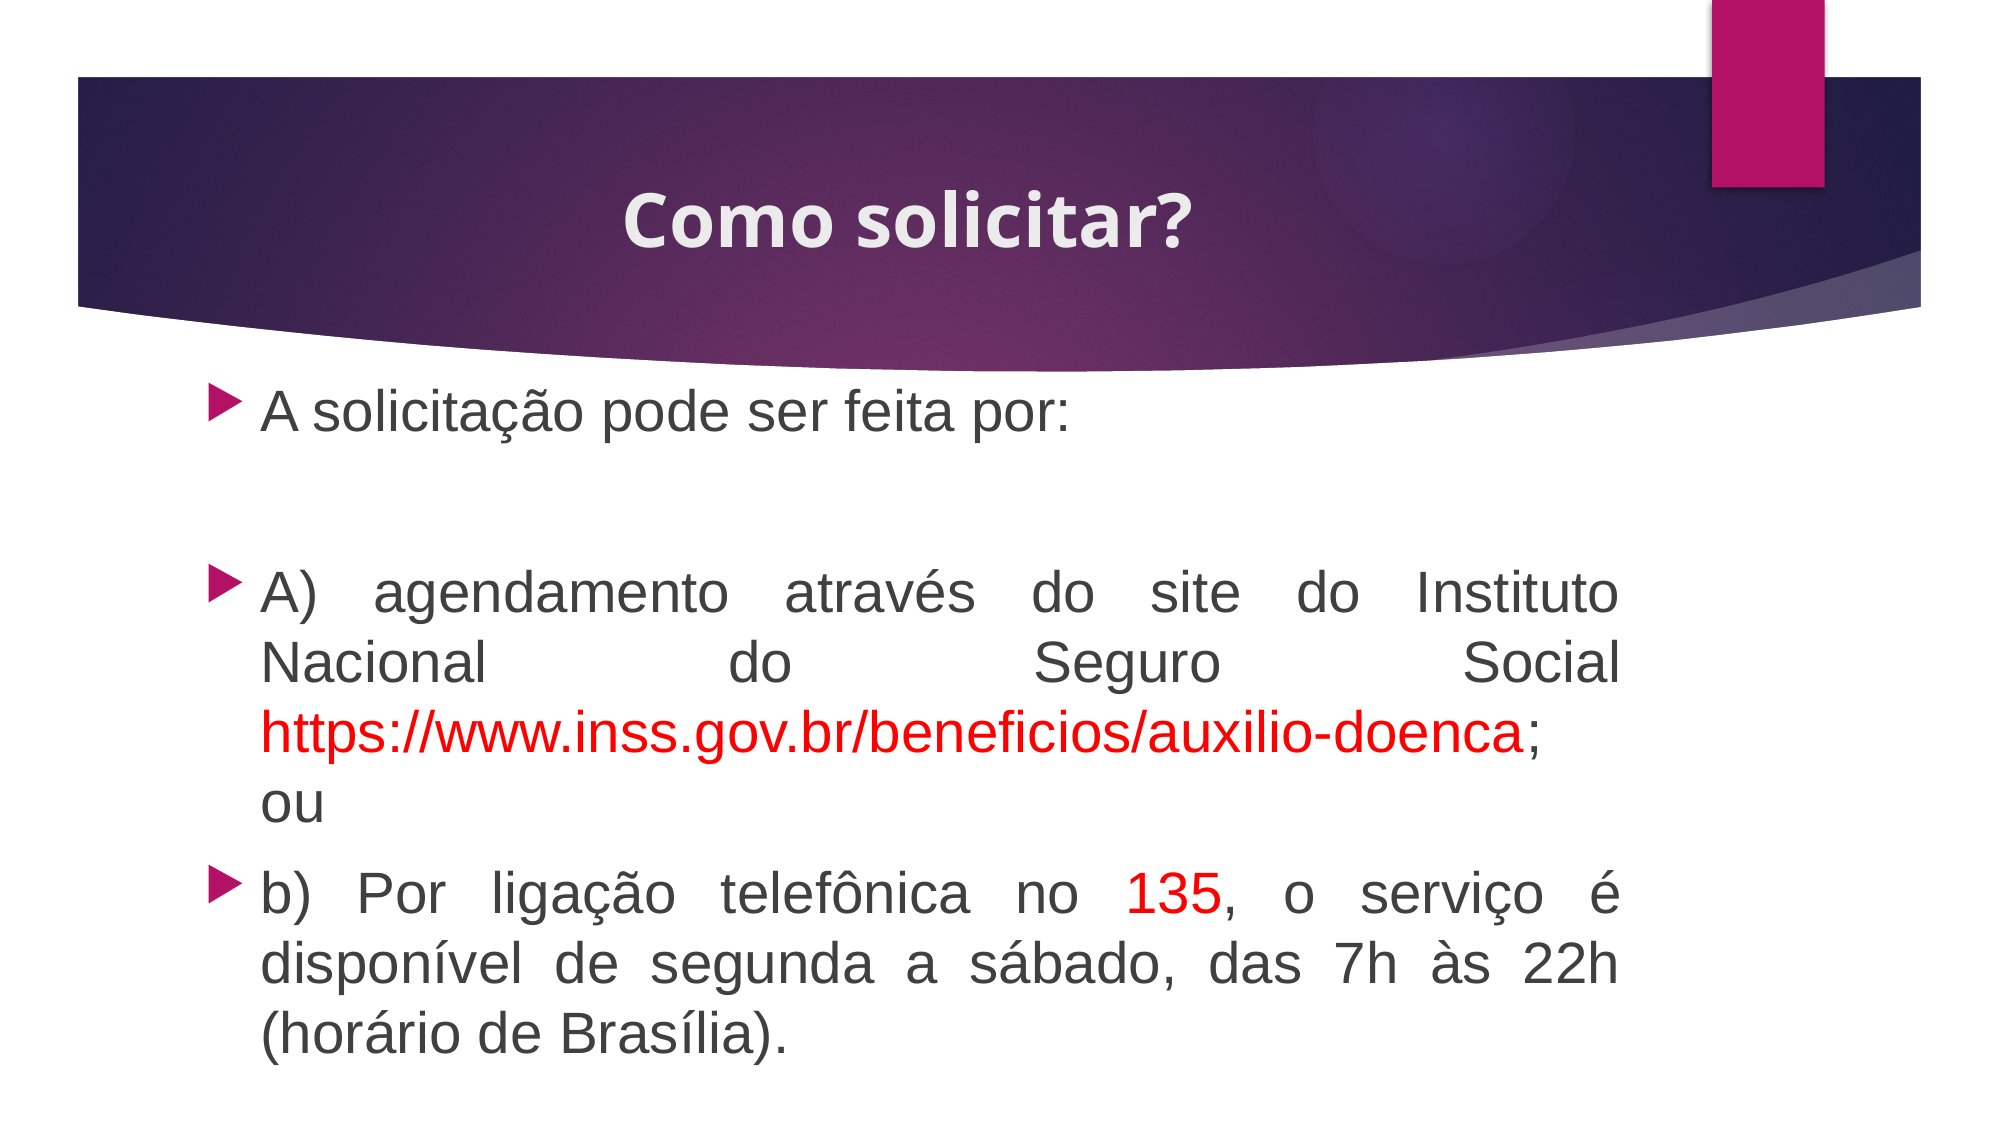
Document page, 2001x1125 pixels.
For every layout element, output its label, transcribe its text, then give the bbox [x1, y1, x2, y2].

list A solicitação pode ser feita por: A) agendamento através do site do Instituto Nacional do Seguro Social https://www.inss.gov.br/beneficios/auxilio-doenca; ou b) Por ligação telefônica no 135, o serviço é disponível de segunda a sábado, das 7h às 22h (horário de Brasília). [189, 365, 1638, 988]
title Como solicitar? [189, 159, 1627, 276]
